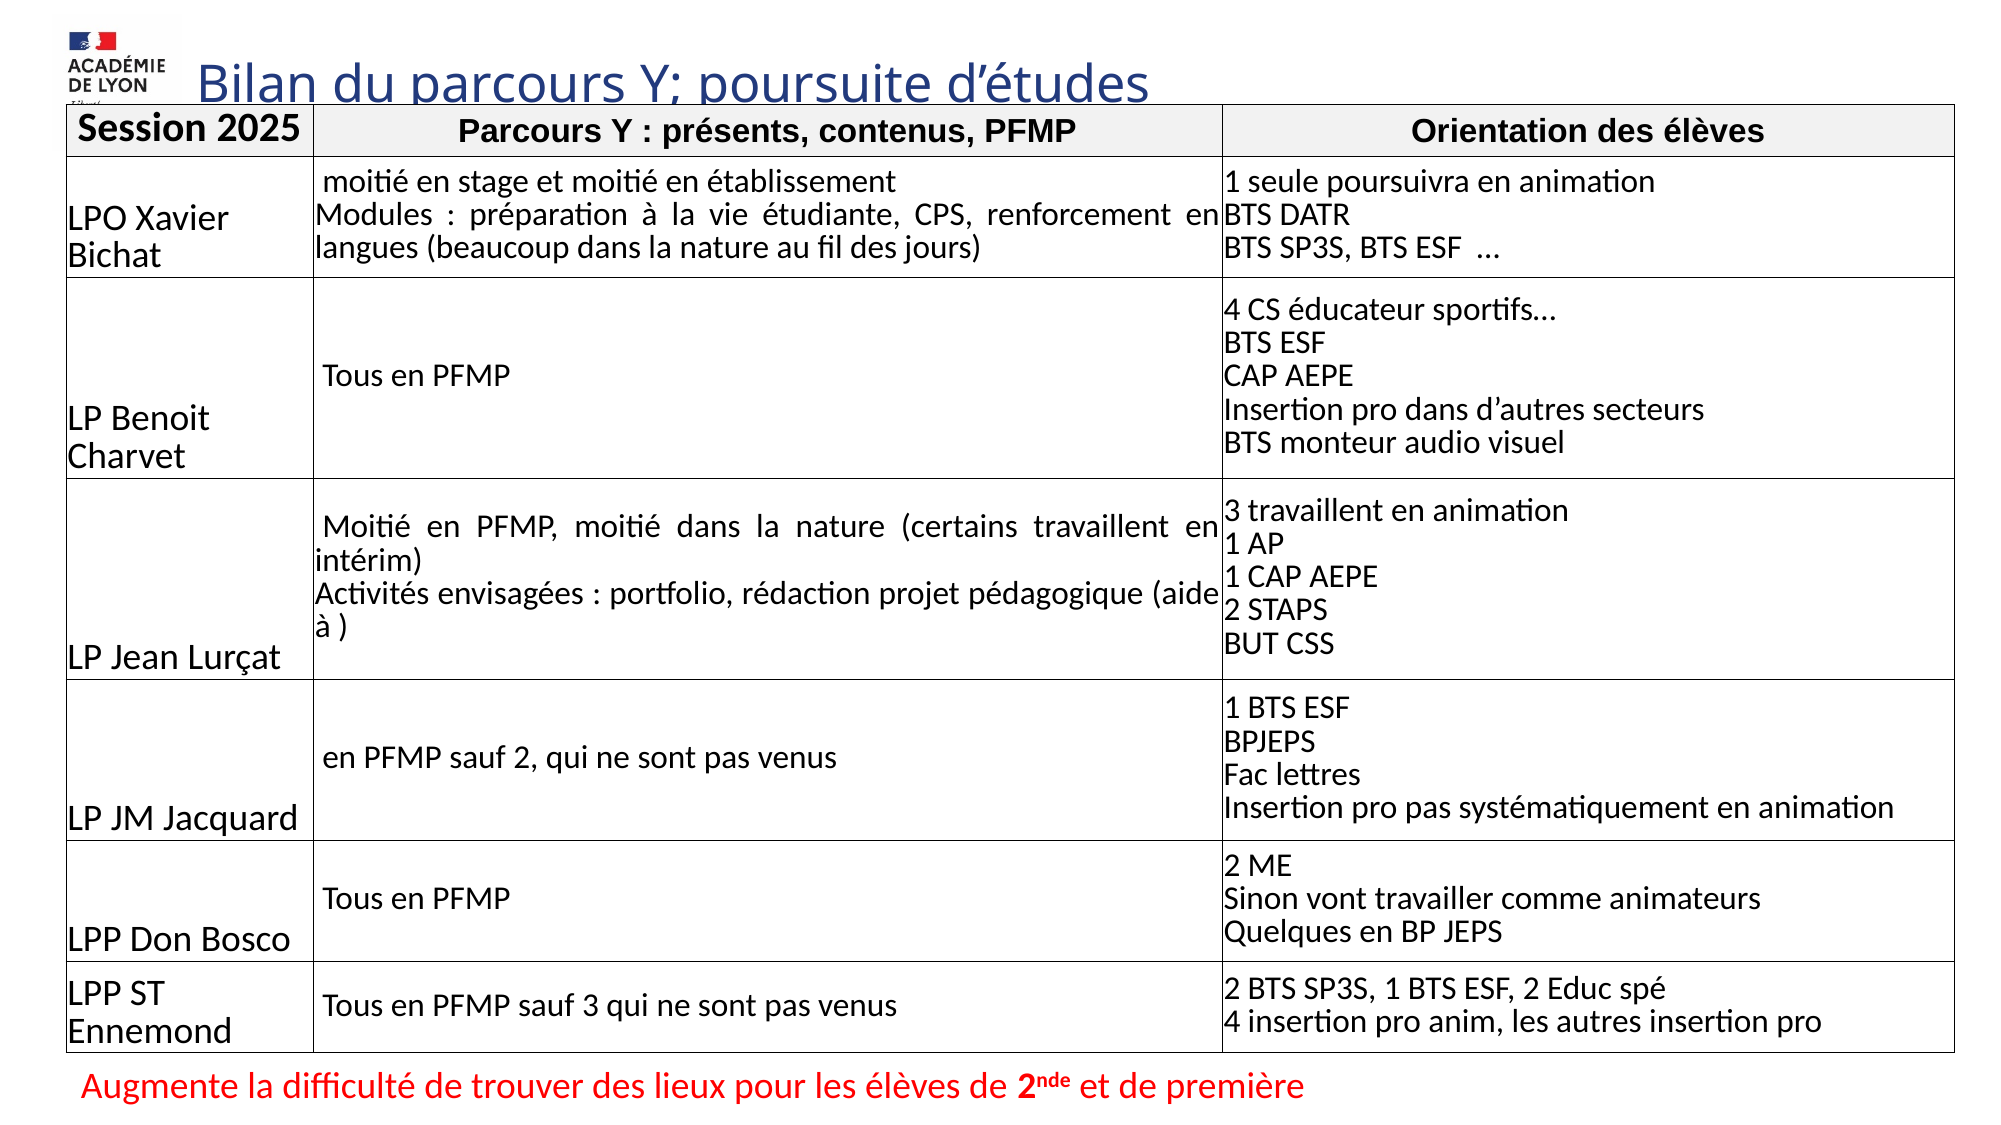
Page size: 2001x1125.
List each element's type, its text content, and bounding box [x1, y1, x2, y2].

table_header Orientation des élèves [1223, 105, 1954, 156]
table_cell LPO Xavier Bichat [67, 157, 313, 277]
table_cell Tous en PFMP [314, 278, 1222, 478]
table_cell 2 ME Sinon vont travailler comme animateurs Quelques en BP JEPS [1223, 841, 1954, 961]
table_cell 3 travaillent en animation 1 AP 1 CAP AEPE 2 STAPS BUT CSS [1223, 479, 1954, 679]
table_cell LP Jean Lurçat [67, 479, 313, 679]
text_box Augmente la difficulté de trouver des lieux pour les élèves de 2nde et de première [66, 1053, 1716, 1114]
table_cell 2 BTS SP3S, 1 BTS ESF, 2 Educ spé 4 insertion pro anim, les autres insertion pro [1223, 962, 1954, 1052]
table_cell LPP ST Ennemond [67, 962, 313, 1052]
table_cell Moitié en PFMP, moitié dans la nature (certains travaillent en intérim) Activités envisagées : portfolio, rédaction projet pédagogique (aide à ) [314, 479, 1222, 679]
table_cell en PFMP sauf 2, qui ne sont pas venus [314, 680, 1222, 840]
table_cell 1 BTS ESF BPJEPS Fac lettres Insertion pro pas systématiquement en animation [1223, 680, 1954, 840]
picture [52, 14, 182, 151]
table_cell Tous en PFMP [314, 841, 1222, 961]
table_header Session 2025 [67, 105, 313, 156]
table_cell LPP Don Bosco [67, 841, 313, 961]
table_cell 4 CS éducateur sportifs… BTS ESF CAP AEPE Insertion pro dans d’autres secteurs BTS monteur audio visuel [1223, 278, 1954, 478]
text_box Bilan du parcours Y; poursuite d’études [182, 42, 1955, 104]
table_cell 1 seule poursuivra en animation BTS DATR BTS SP3S, BTS ESF … [1223, 157, 1954, 277]
table_cell Tous en PFMP sauf 3 qui ne sont pas venus [314, 962, 1222, 1052]
table_cell LP JM Jacquard [67, 680, 313, 840]
table_cell LP Benoit Charvet [67, 278, 313, 478]
table_header Parcours Y : présents, contenus, PFMP [314, 105, 1222, 156]
table_cell moitié en stage et moitié en établissement Modules : préparation à la vie étudiante, CPS, renforcement en langues (beaucoup dans la nature au fil des jours) [314, 157, 1222, 277]
